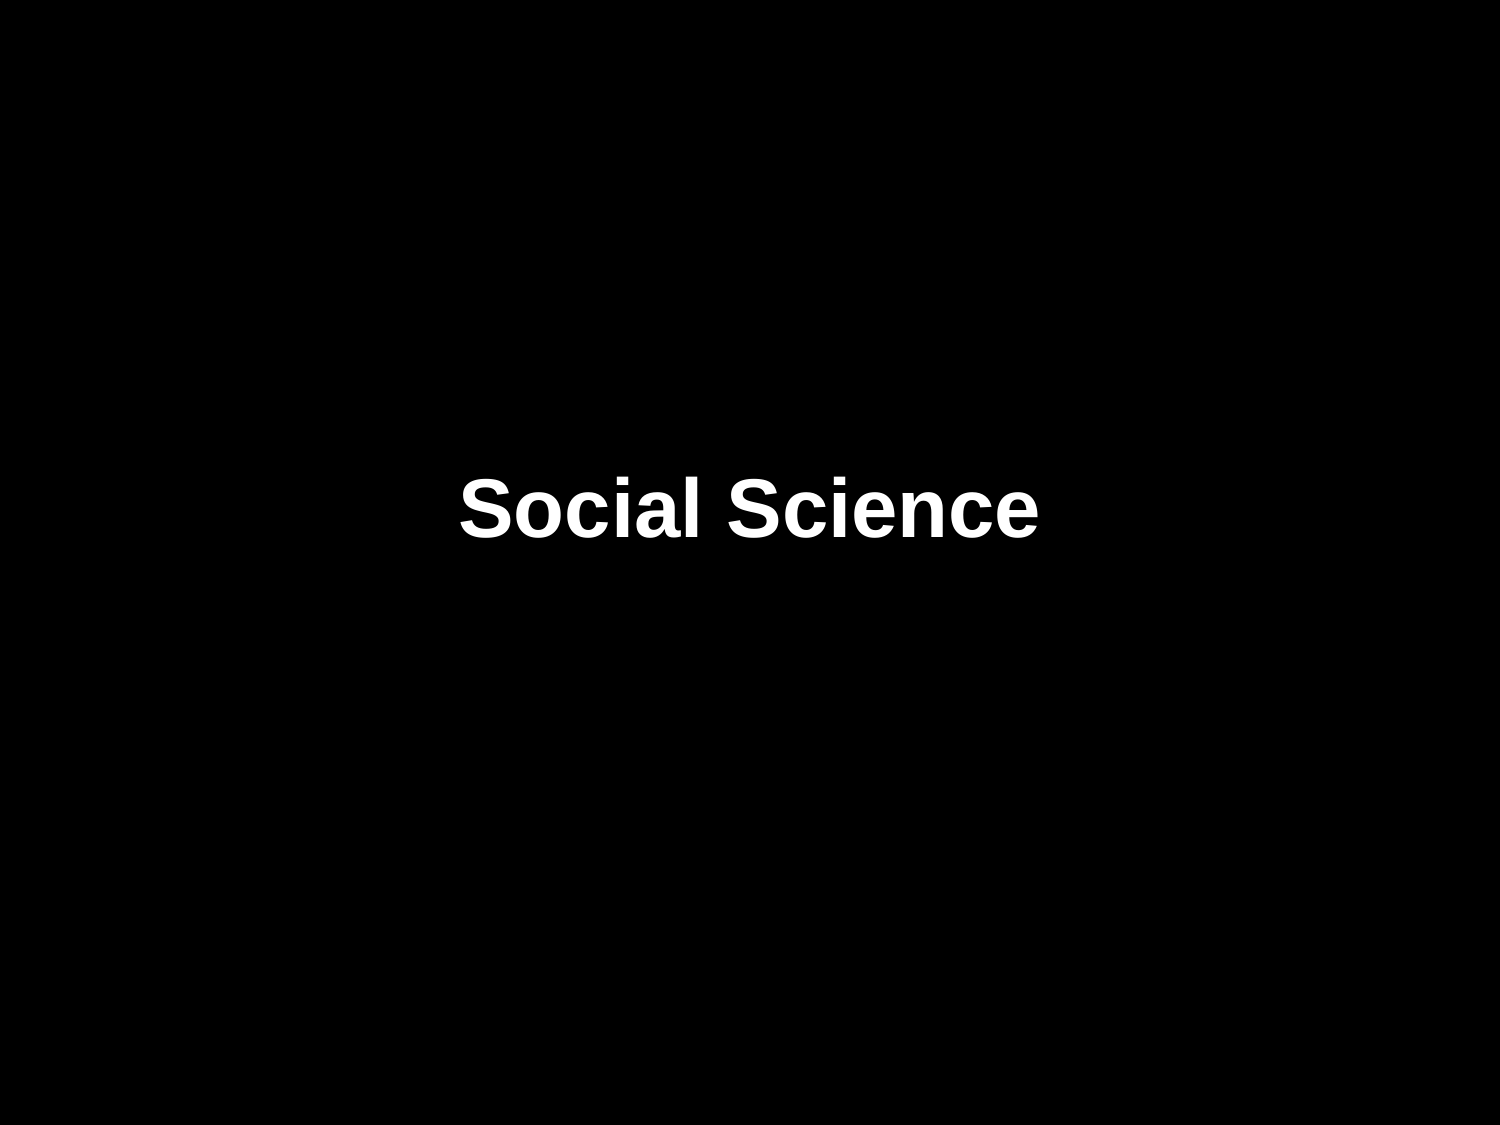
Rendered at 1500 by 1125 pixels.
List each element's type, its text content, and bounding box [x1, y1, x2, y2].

text_box Social Science [0, 446, 1500, 562]
